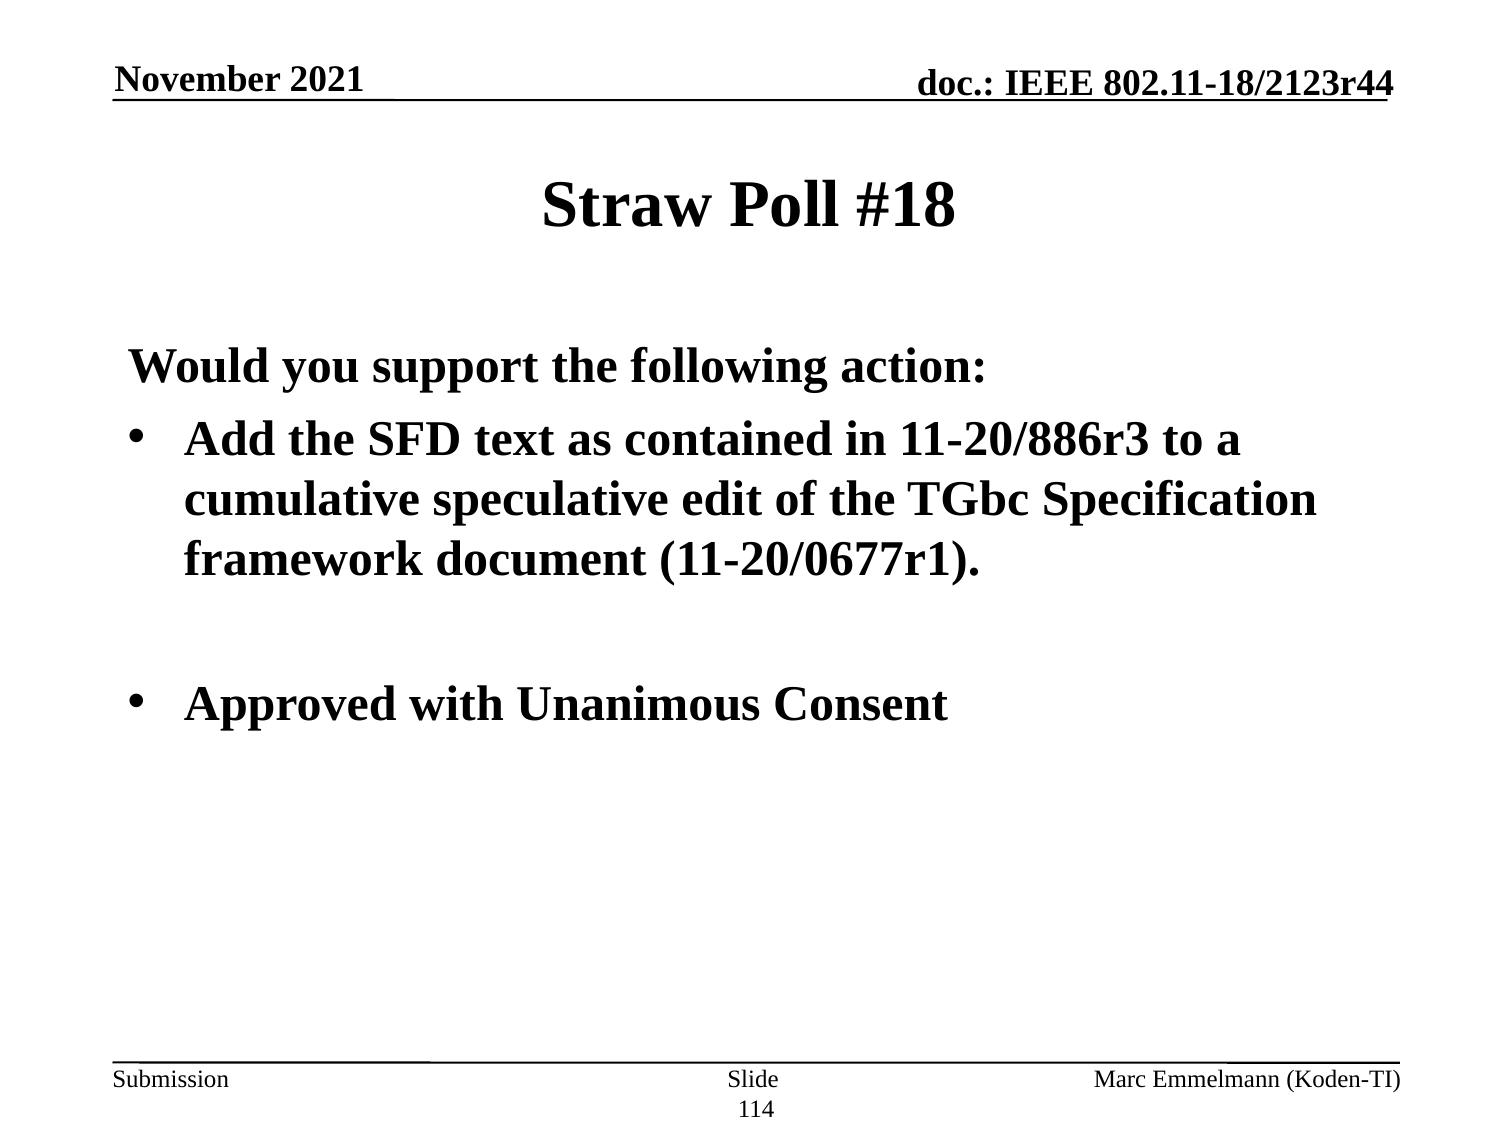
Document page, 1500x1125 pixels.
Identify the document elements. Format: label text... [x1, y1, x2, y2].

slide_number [114, 54, 423, 100]
slide_number Slide 114 [712, 1061, 800, 1123]
list Would you support the following action: Add the SFD text as contained in 11-20/886r3 to a cumulative speculative edit of the TGbc Specification framework document (11-20/0677r1). Approved with Unanimous Consent [112, 324, 1388, 1000]
title Straw Poll #18 [112, 112, 1388, 288]
footer Marc Emmelmann (Koden-TI) [878, 1061, 1402, 1093]
